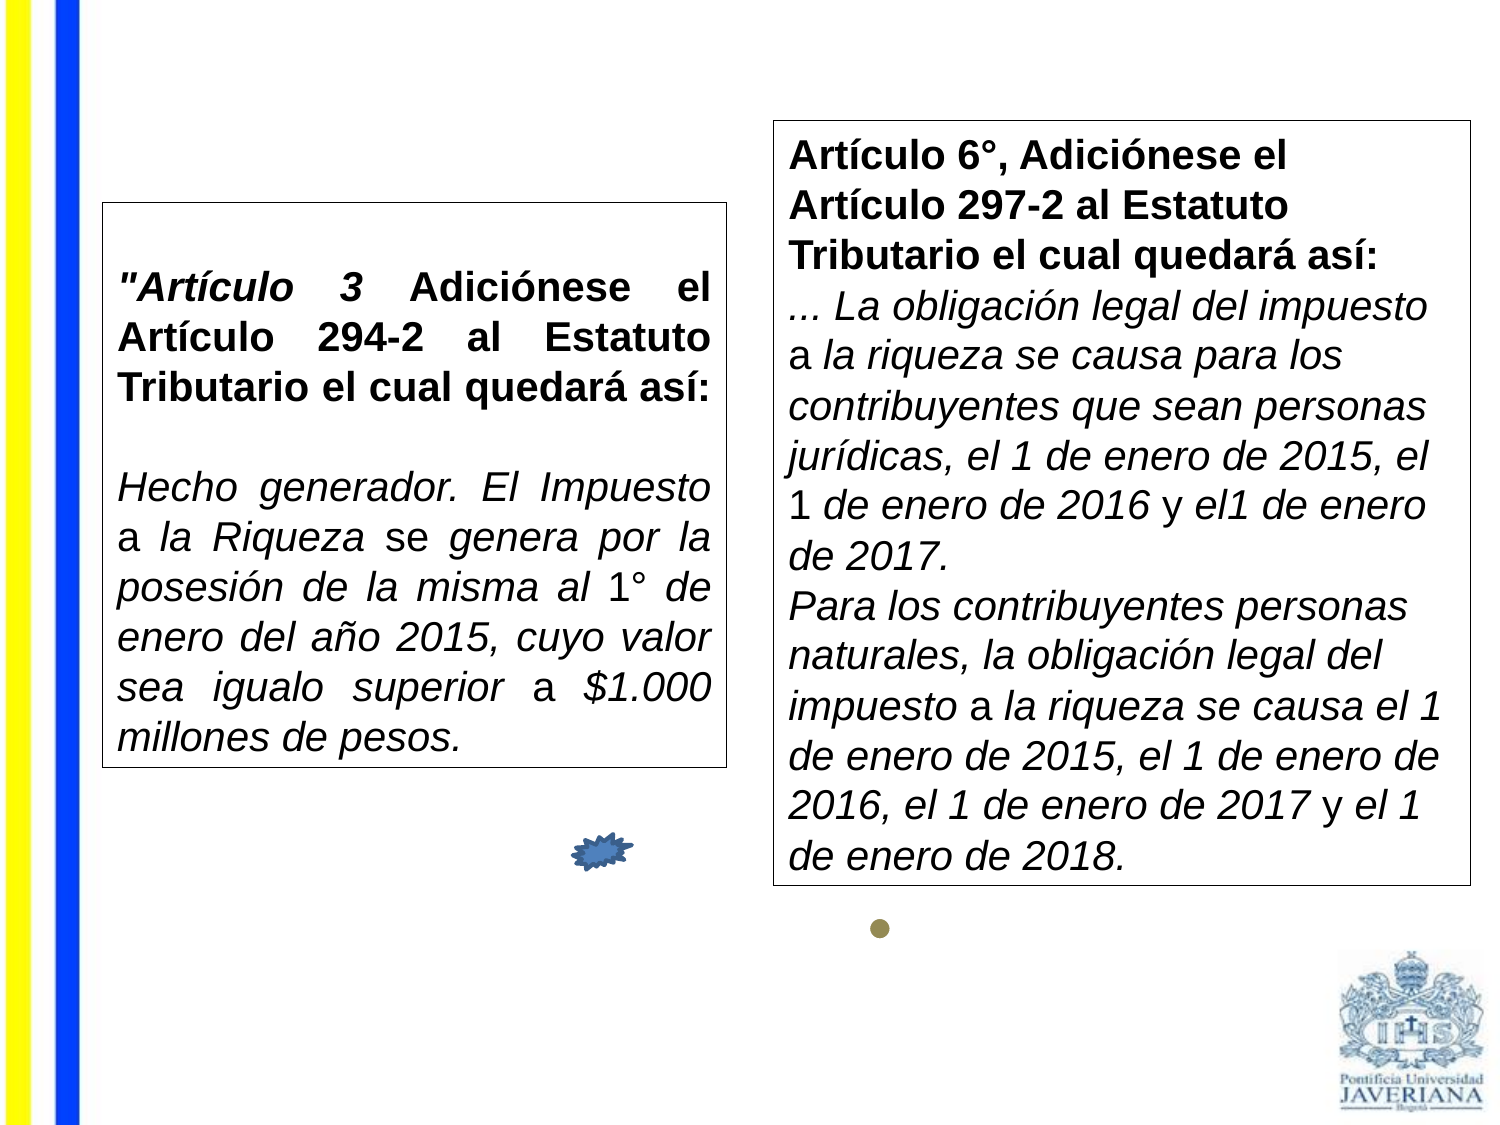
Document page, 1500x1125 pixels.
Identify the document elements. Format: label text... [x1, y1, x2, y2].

text_box "Artículo 3 Adiciónese el Artículo 294-2 al Estatuto Tributario el cual quedará así: Hecho generador. El Impuesto a la Riqueza se genera por la posesión de la misma al 1° de enero del año 2015, cuyo valor sea igualo superior a $1.000 millones de pesos. [102, 202, 727, 768]
text_box Artículo 6°, Adiciónese el Artículo 297-2 al Estatuto Tributario el cual quedará así: ... La obligación legal del impuesto a la riqueza se causa para los contribuyentes que sean personas jurídicas, el 1 de enero de 2015, el 1 de enero de 2016 y el1 de enero de 2017. Para los contribuyentes personas naturales, la obligación legal del impuesto a la riqueza se causa el 1 de enero de 2015, el 1 de enero de 2016, el 1 de enero de 2017 y el 1 de enero de 2018. [773, 120, 1471, 886]
text_box [570, 832, 634, 872]
picture [0, 0, 1500, 1125]
text_box [865, 914, 894, 943]
